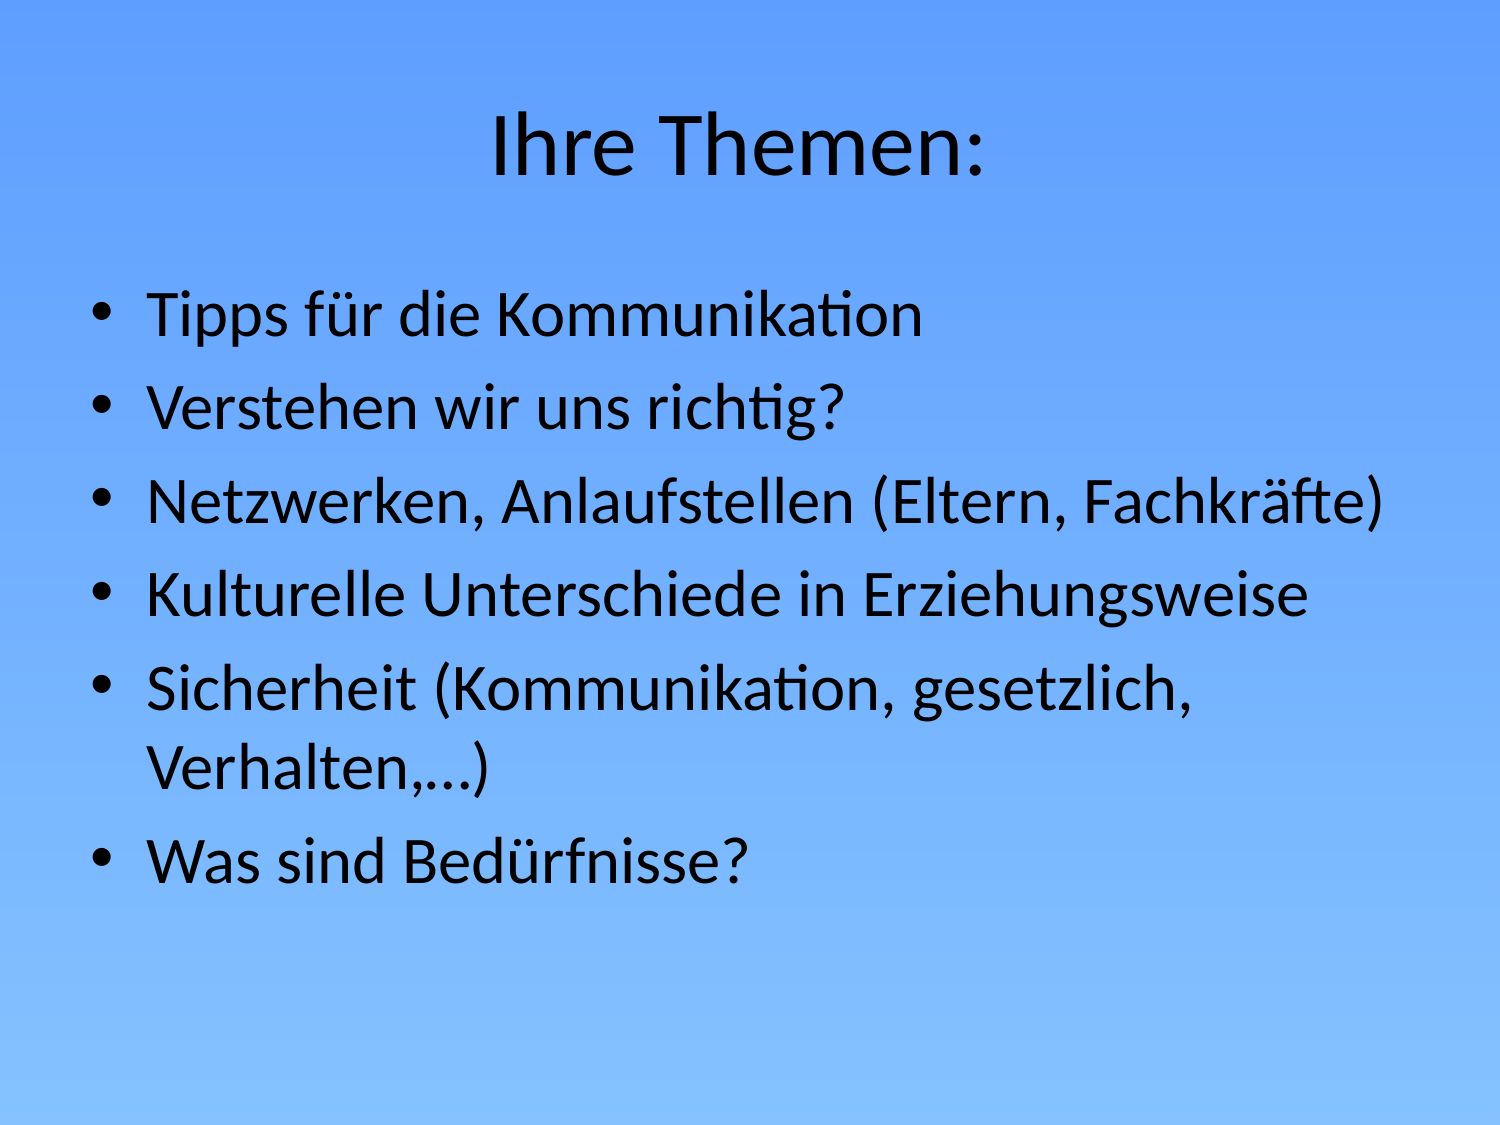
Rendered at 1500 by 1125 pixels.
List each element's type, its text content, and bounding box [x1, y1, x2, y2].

title Ihre Themen: [75, 45, 1425, 233]
list Tipps für die Kommunikation Verstehen wir uns richtig? Netzwerken, Anlaufstellen (Eltern, Fachkräfte) Kulturelle Unterschiede in Erziehungsweise Sicherheit (Kommunikation, gesetzlich, Verhalten,…) Was sind Bedürfnisse? [75, 262, 1425, 1005]
